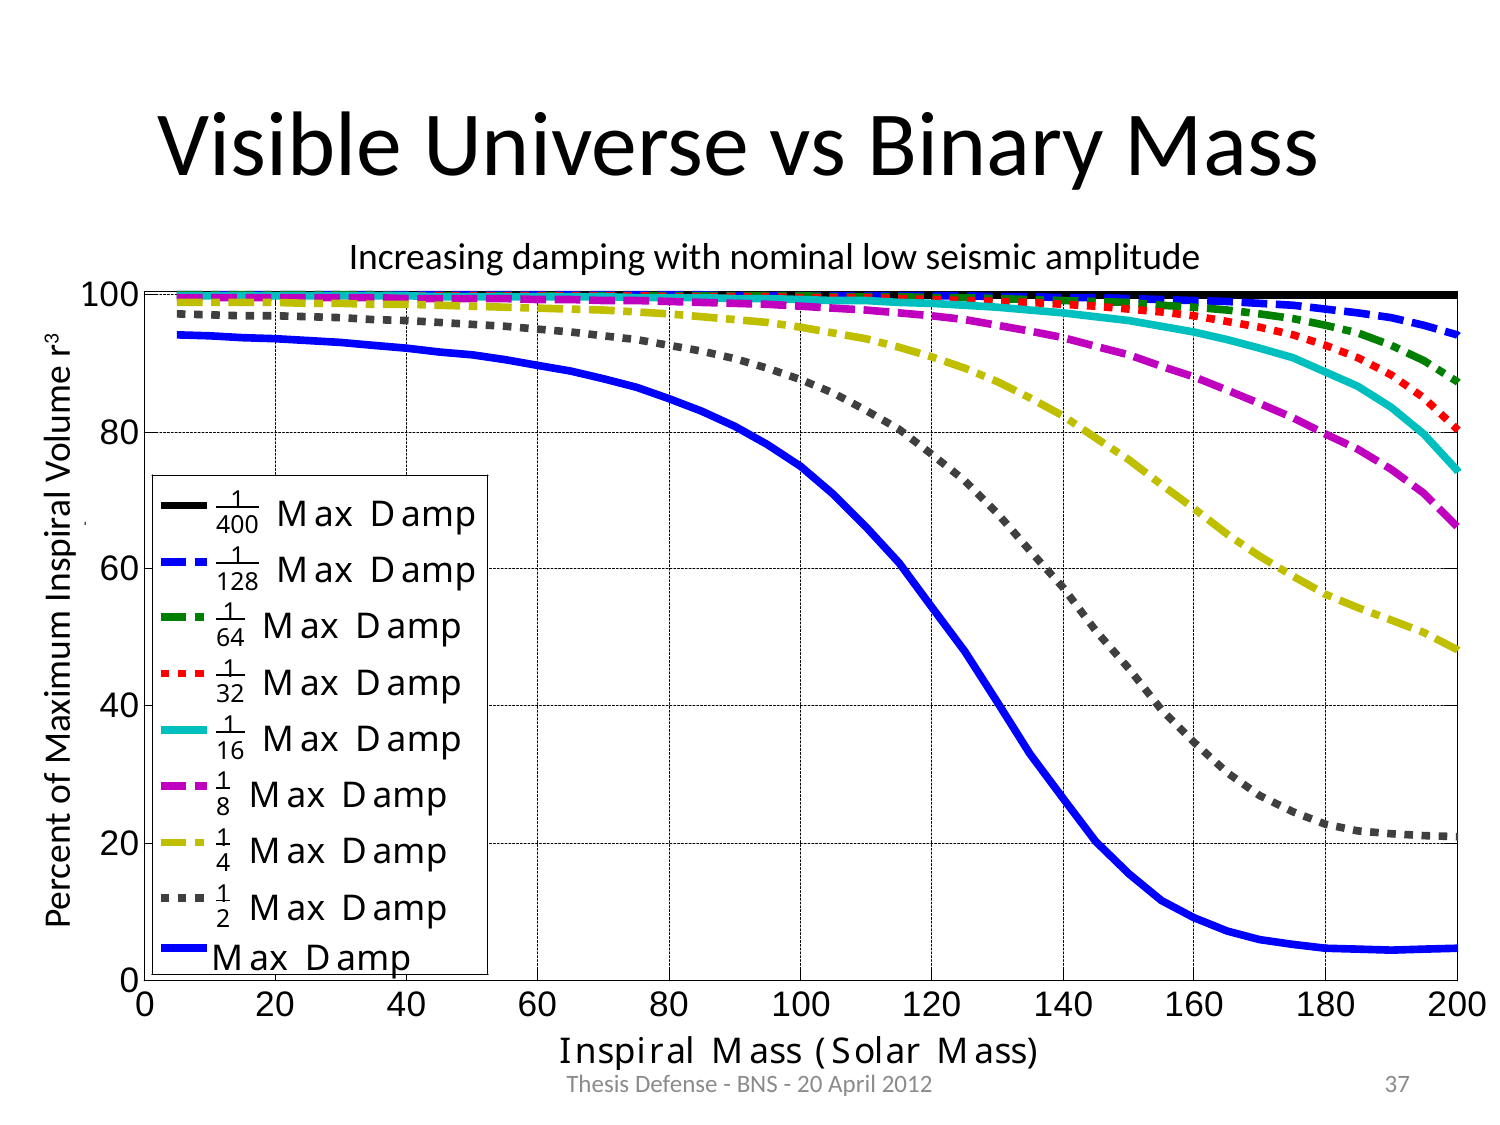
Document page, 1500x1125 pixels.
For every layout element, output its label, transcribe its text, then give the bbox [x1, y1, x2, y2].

footer Thesis Defense - BNS - 20 April 2012 [512, 1077, 988, 1113]
slide_number 37 [1074, 1077, 1425, 1113]
text_box Increasing damping with nominal low seismic amplitude [200, 224, 1350, 257]
picture [19, 259, 1496, 1070]
title Visible Universe vs Binary Mass [75, 45, 1425, 233]
